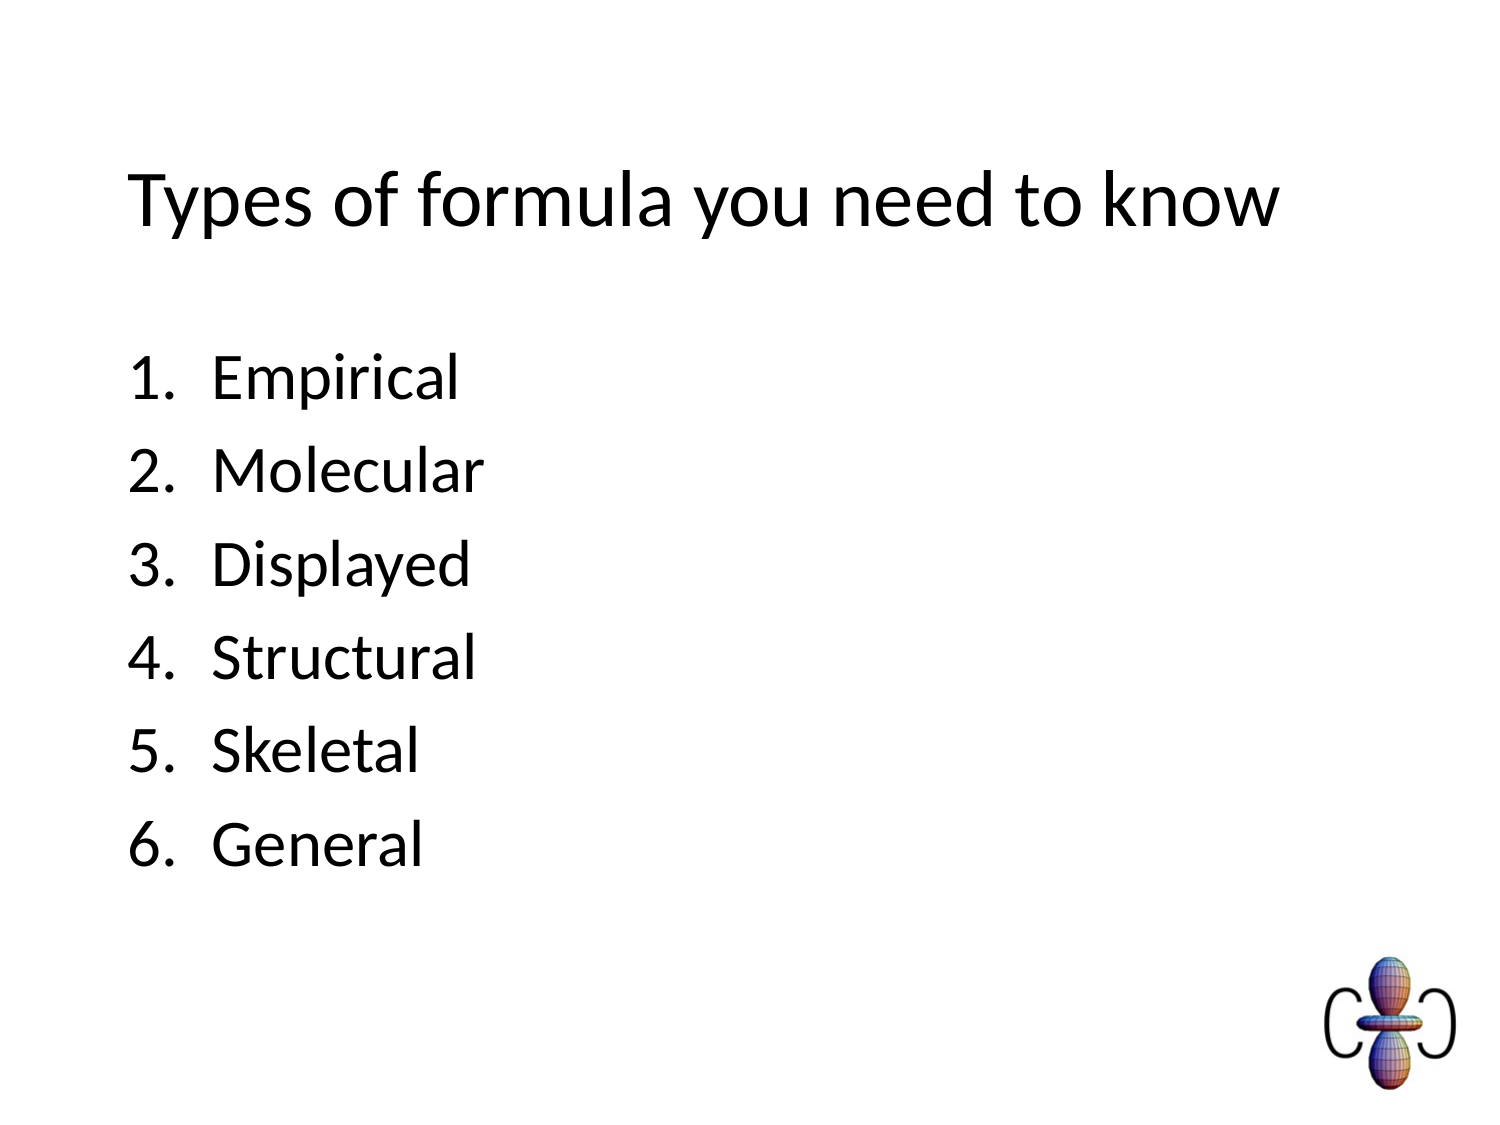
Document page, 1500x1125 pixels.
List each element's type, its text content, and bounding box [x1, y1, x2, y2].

picture [1279, 914, 1500, 1125]
list Empirical Molecular Displayed Structural Skeletal General [112, 324, 1388, 1000]
title Types of formula you need to know [112, 99, 1388, 288]
